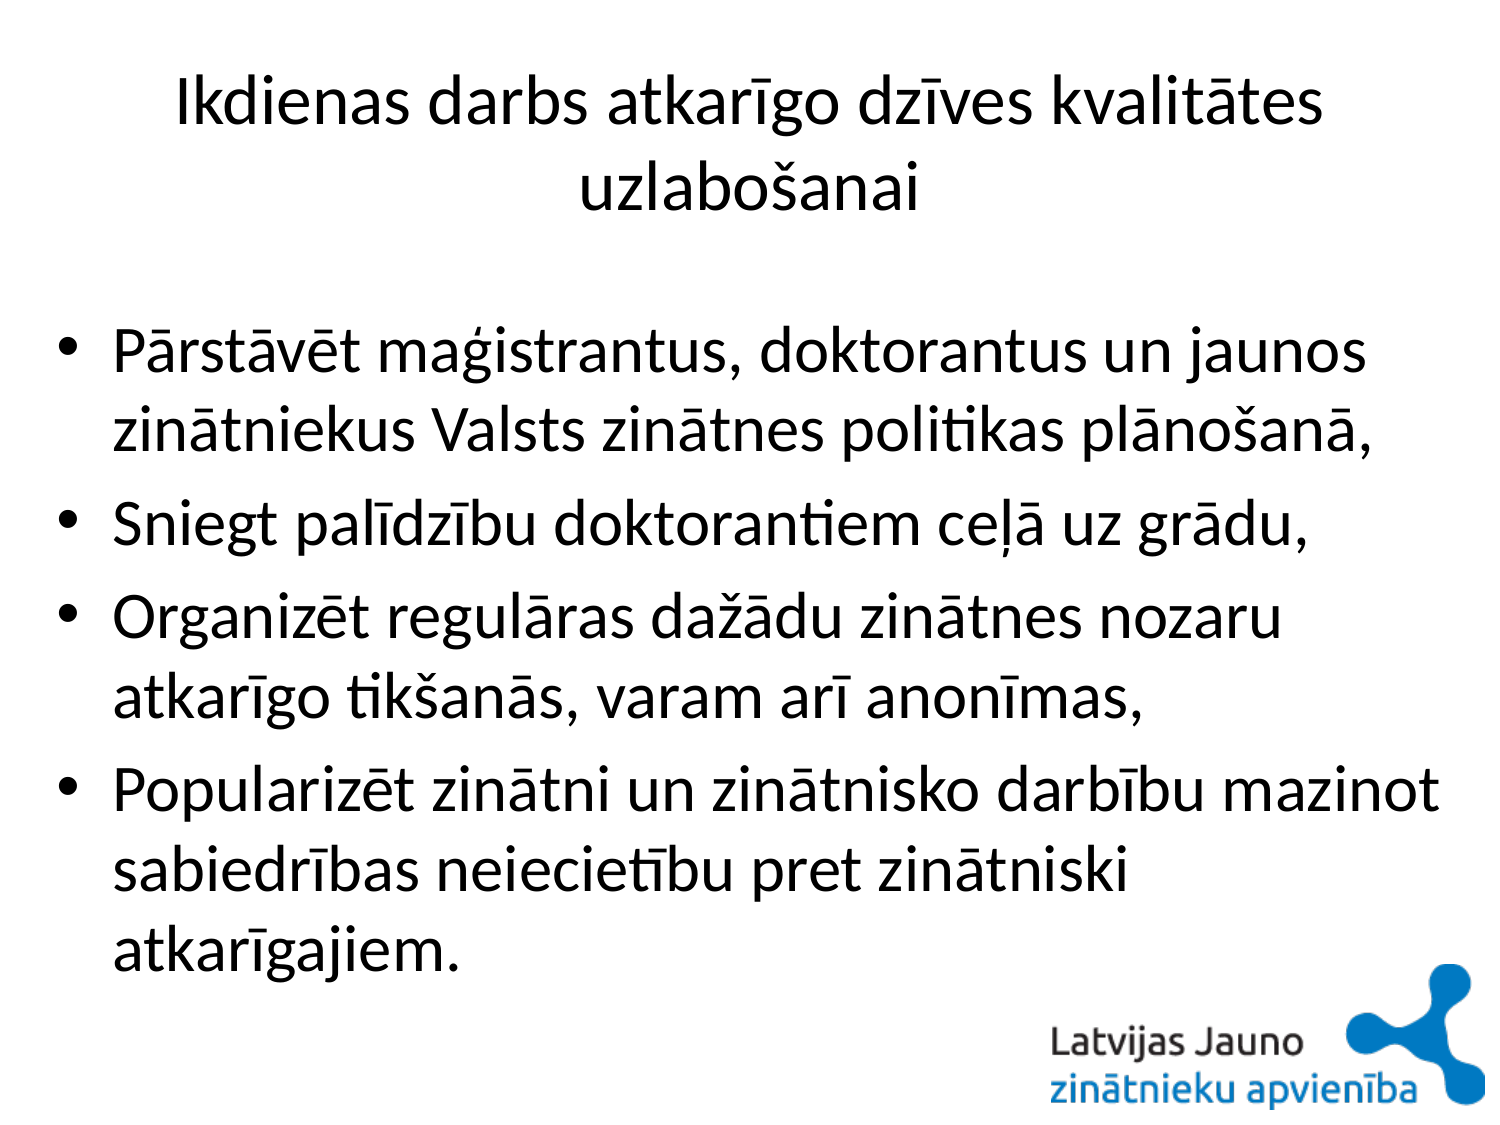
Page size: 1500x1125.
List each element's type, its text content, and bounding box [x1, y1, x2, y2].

title Ikdienas darbs atkarīgo dzīves kvalitātes uzlabošanai [75, 45, 1425, 233]
list Pārstāvēt maģistrantus, doktorantus un jaunos zinātniekus Valsts zinātnes politikas plānošanā, Sniegt palīdzību doktorantiem ceļā uz grādu, Organizēt regulāras dažādu zinātnes nozaru atkarīgo tikšanās, varam arī anonīmas, Popularizēt zinātni un zinātnisko darbību mazinot sabiedrības neiecietību pret zinātniski atkarīgajiem. [41, 297, 1485, 1041]
picture [1051, 964, 1485, 1110]
